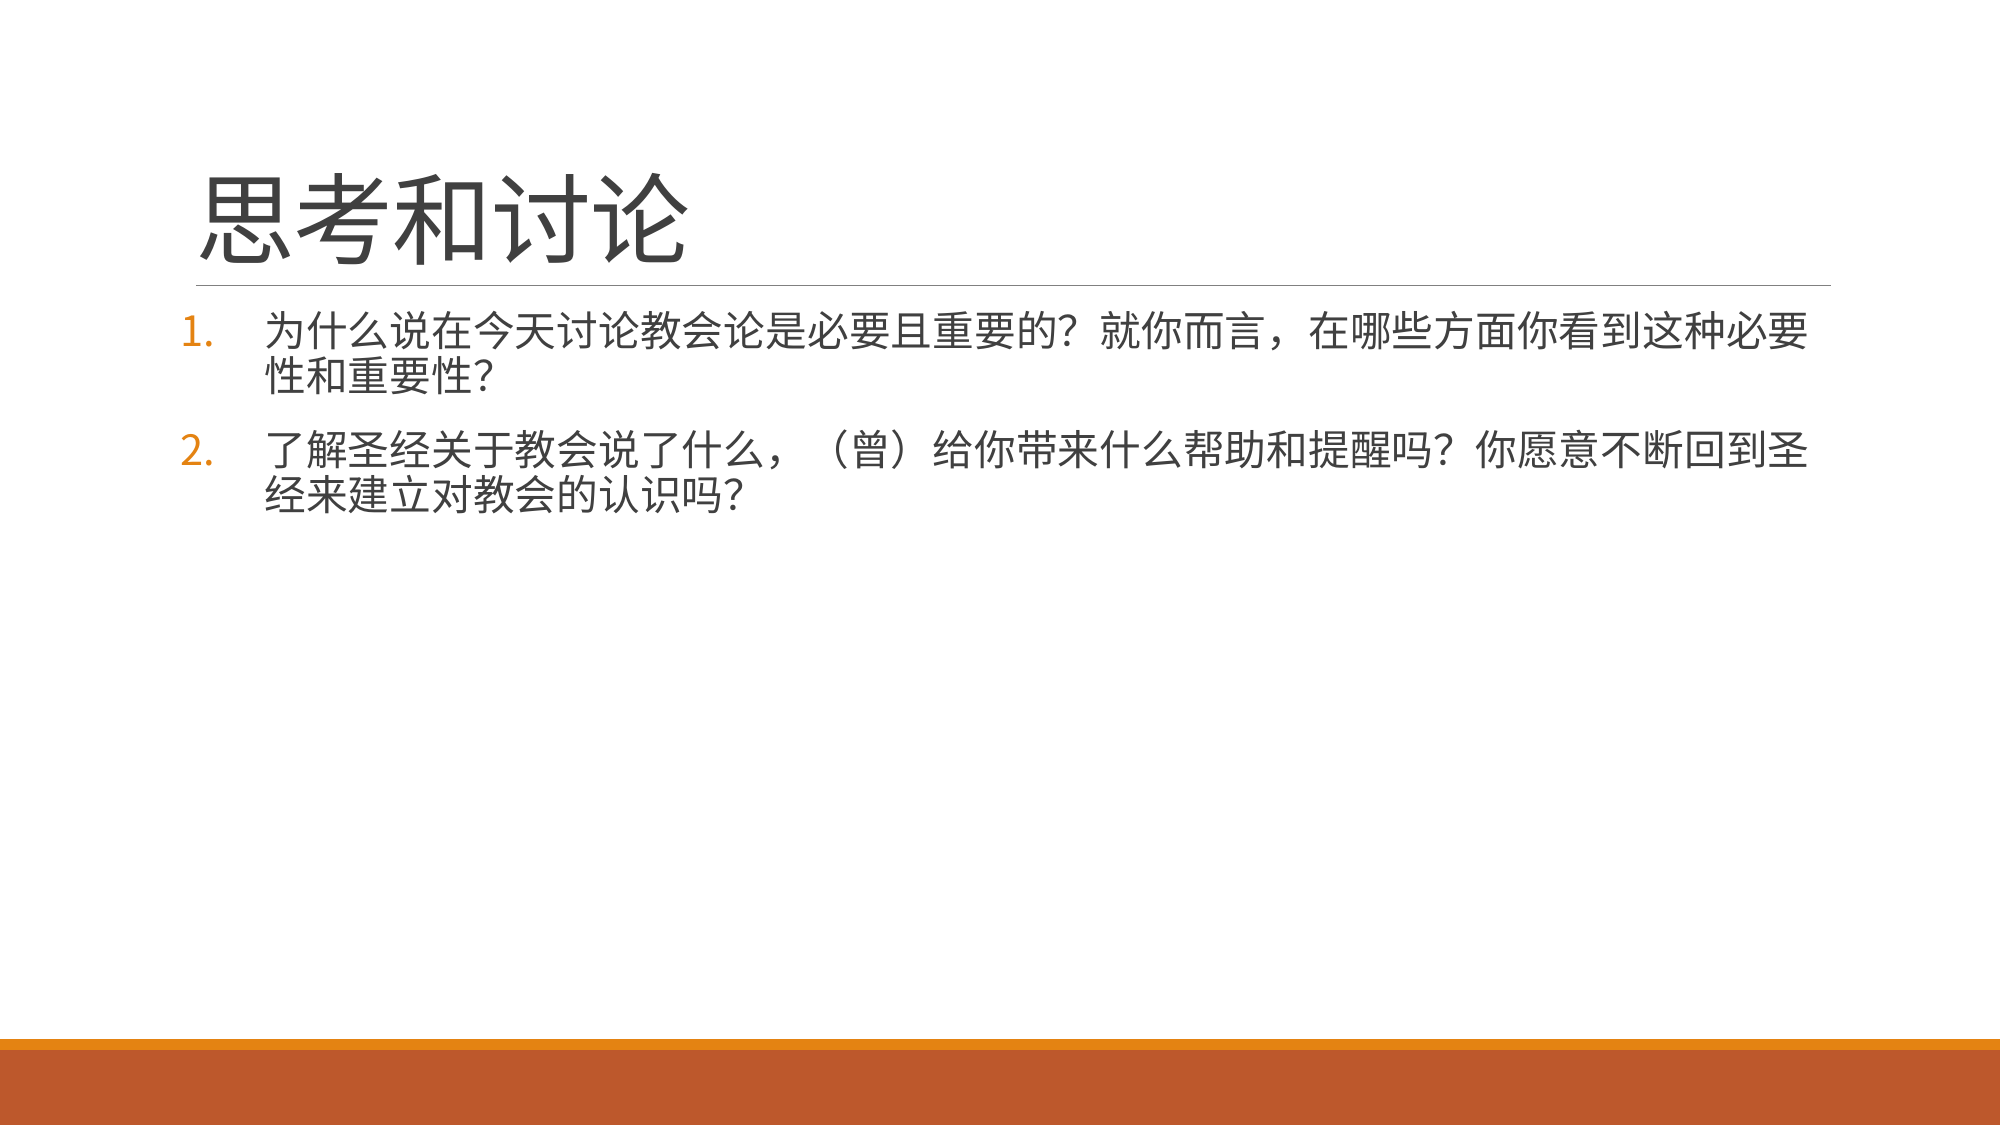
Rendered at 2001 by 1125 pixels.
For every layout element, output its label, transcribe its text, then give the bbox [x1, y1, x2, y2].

list 为什么说在今天讨论教会论是必要且重要的？就你而言，在哪些方面你看到这种必要性和重要性？ 了解圣经关于教会说了什么，（曾）给你带来什么帮助和提醒吗？你愿意不断回到圣经来建立对教会的认识吗？ [180, 302, 1830, 963]
title 思考和讨论 [180, 47, 1830, 285]
